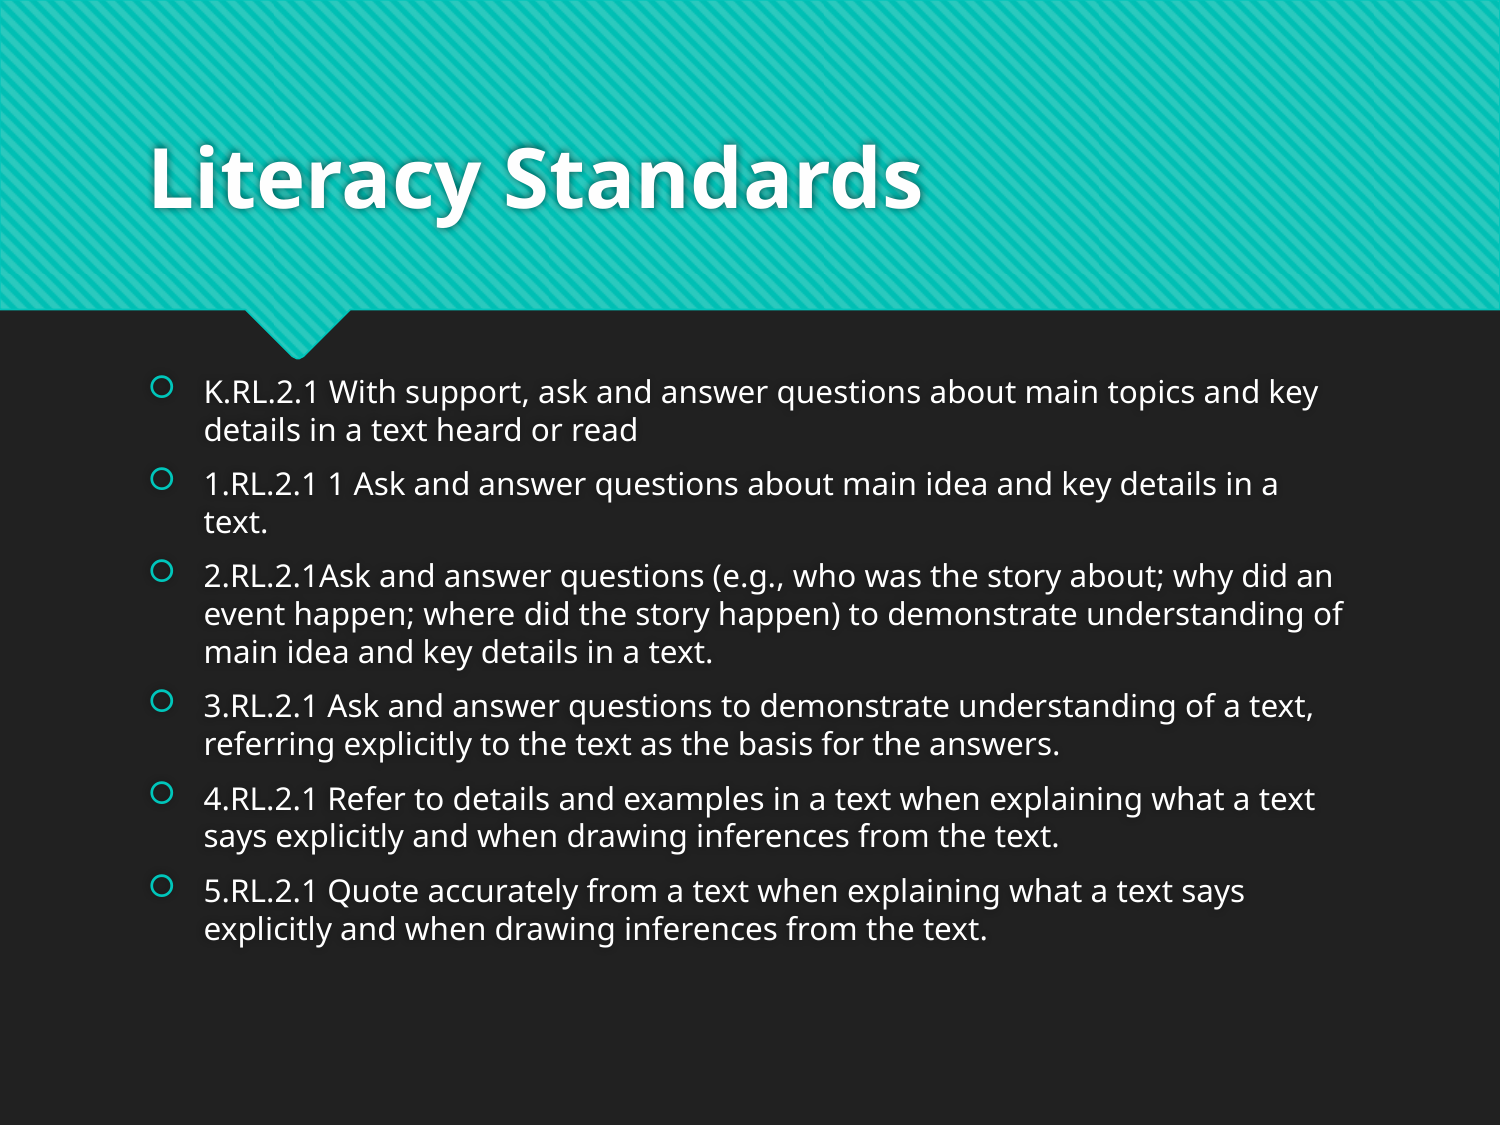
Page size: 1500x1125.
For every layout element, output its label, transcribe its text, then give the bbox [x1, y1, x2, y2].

title Literacy Standards [132, 73, 1368, 233]
list K.RL.2.1 With support, ask and answer questions about main topics and key details in a text heard or read 1.RL.2.1 1 Ask and answer questions about main idea and key details in a text. 2.RL.2.1Ask and answer questions (e.g., who was the story about; why did an event happen; where did the story happen) to demonstrate understanding of main idea and key details in a text. 3.RL.2.1 Ask and answer questions to demonstrate understanding of a text, referring explicitly to the text as the basis for the answers. 4.RL.2.1 Refer to details and examples in a text when explaining what a text says explicitly and when drawing inferences from the text. 5.RL.2.1 Quote accurately from a text when explaining what a text says explicitly and when drawing inferences from the text. [132, 364, 1368, 962]
